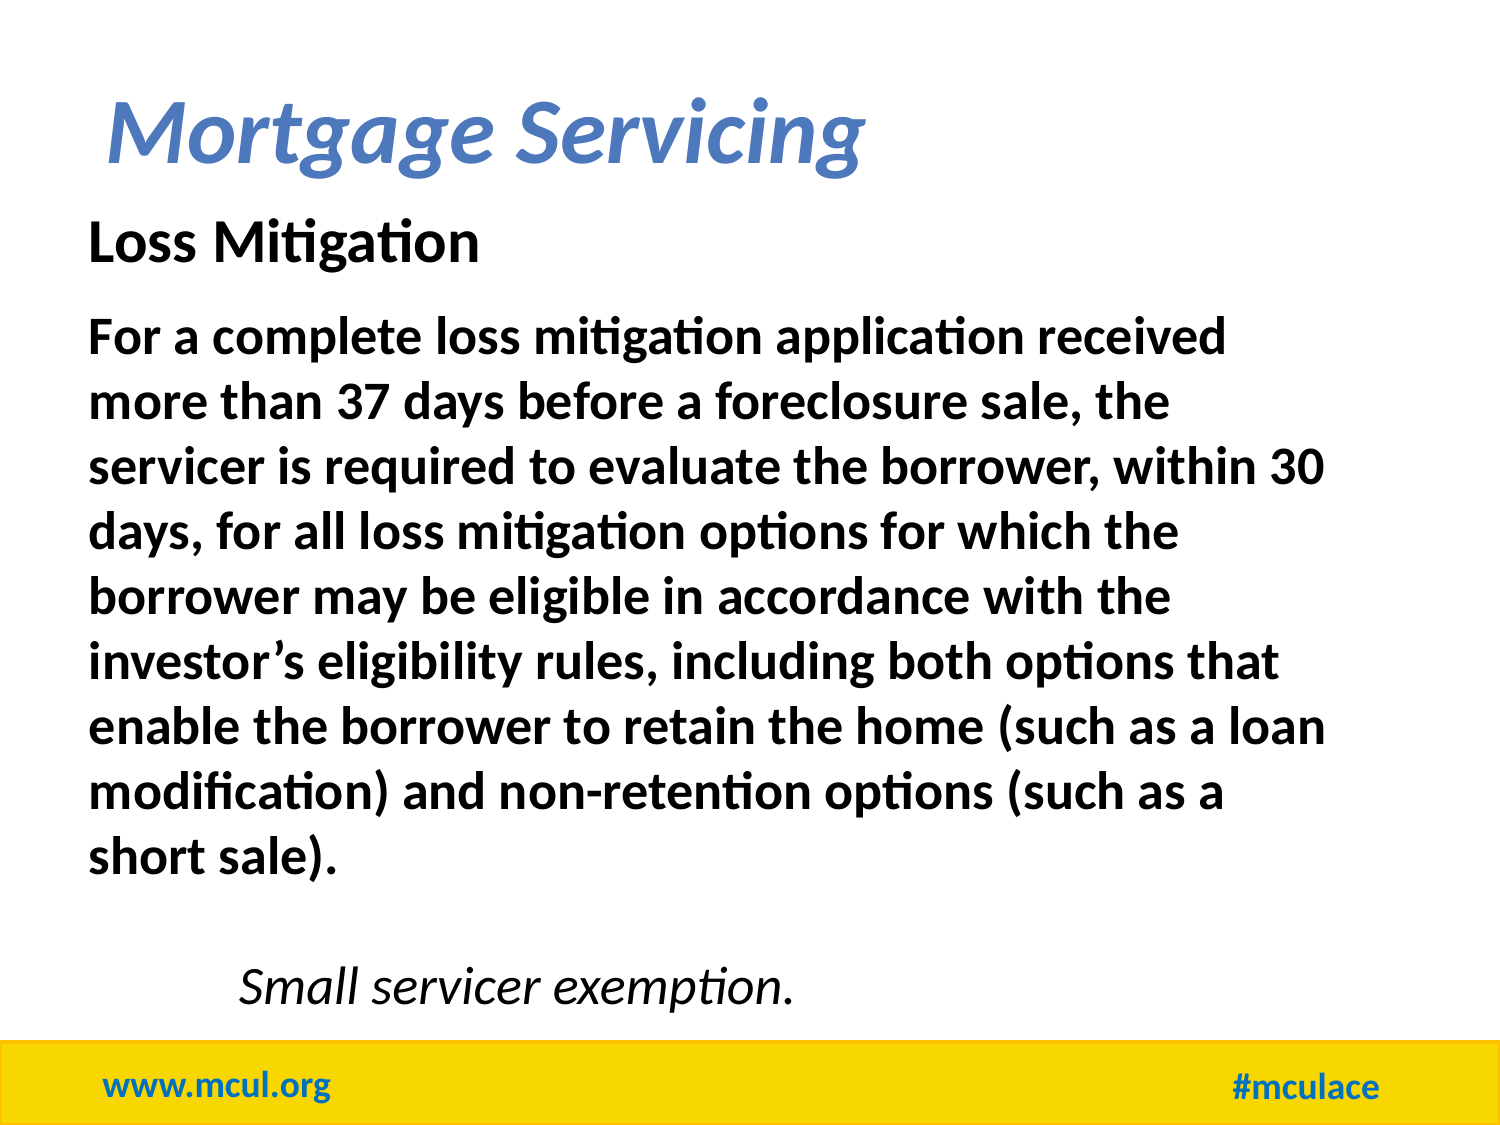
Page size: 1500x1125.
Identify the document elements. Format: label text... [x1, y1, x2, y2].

text_box Loss Mitigation For a complete loss mitigation application received more than 37 days before a foreclosure sale, the servicer is required to evaluate the borrower, within 30 days, for all loss mitigation options for which the borrower may be eligible in accordance with the investor’s eligibility rules, including both options that enable the borrower to retain the home (such as a loan modification) and non-retention options (such as a short sale). Small servicer exemption. [74, 193, 1350, 1073]
text_box Mortgage Servicing [90, 62, 883, 190]
text_box www.mcul.org [87, 1073, 475, 1113]
text_box [0, 1040, 1500, 1125]
text_box #mculace [1217, 1054, 1443, 1115]
